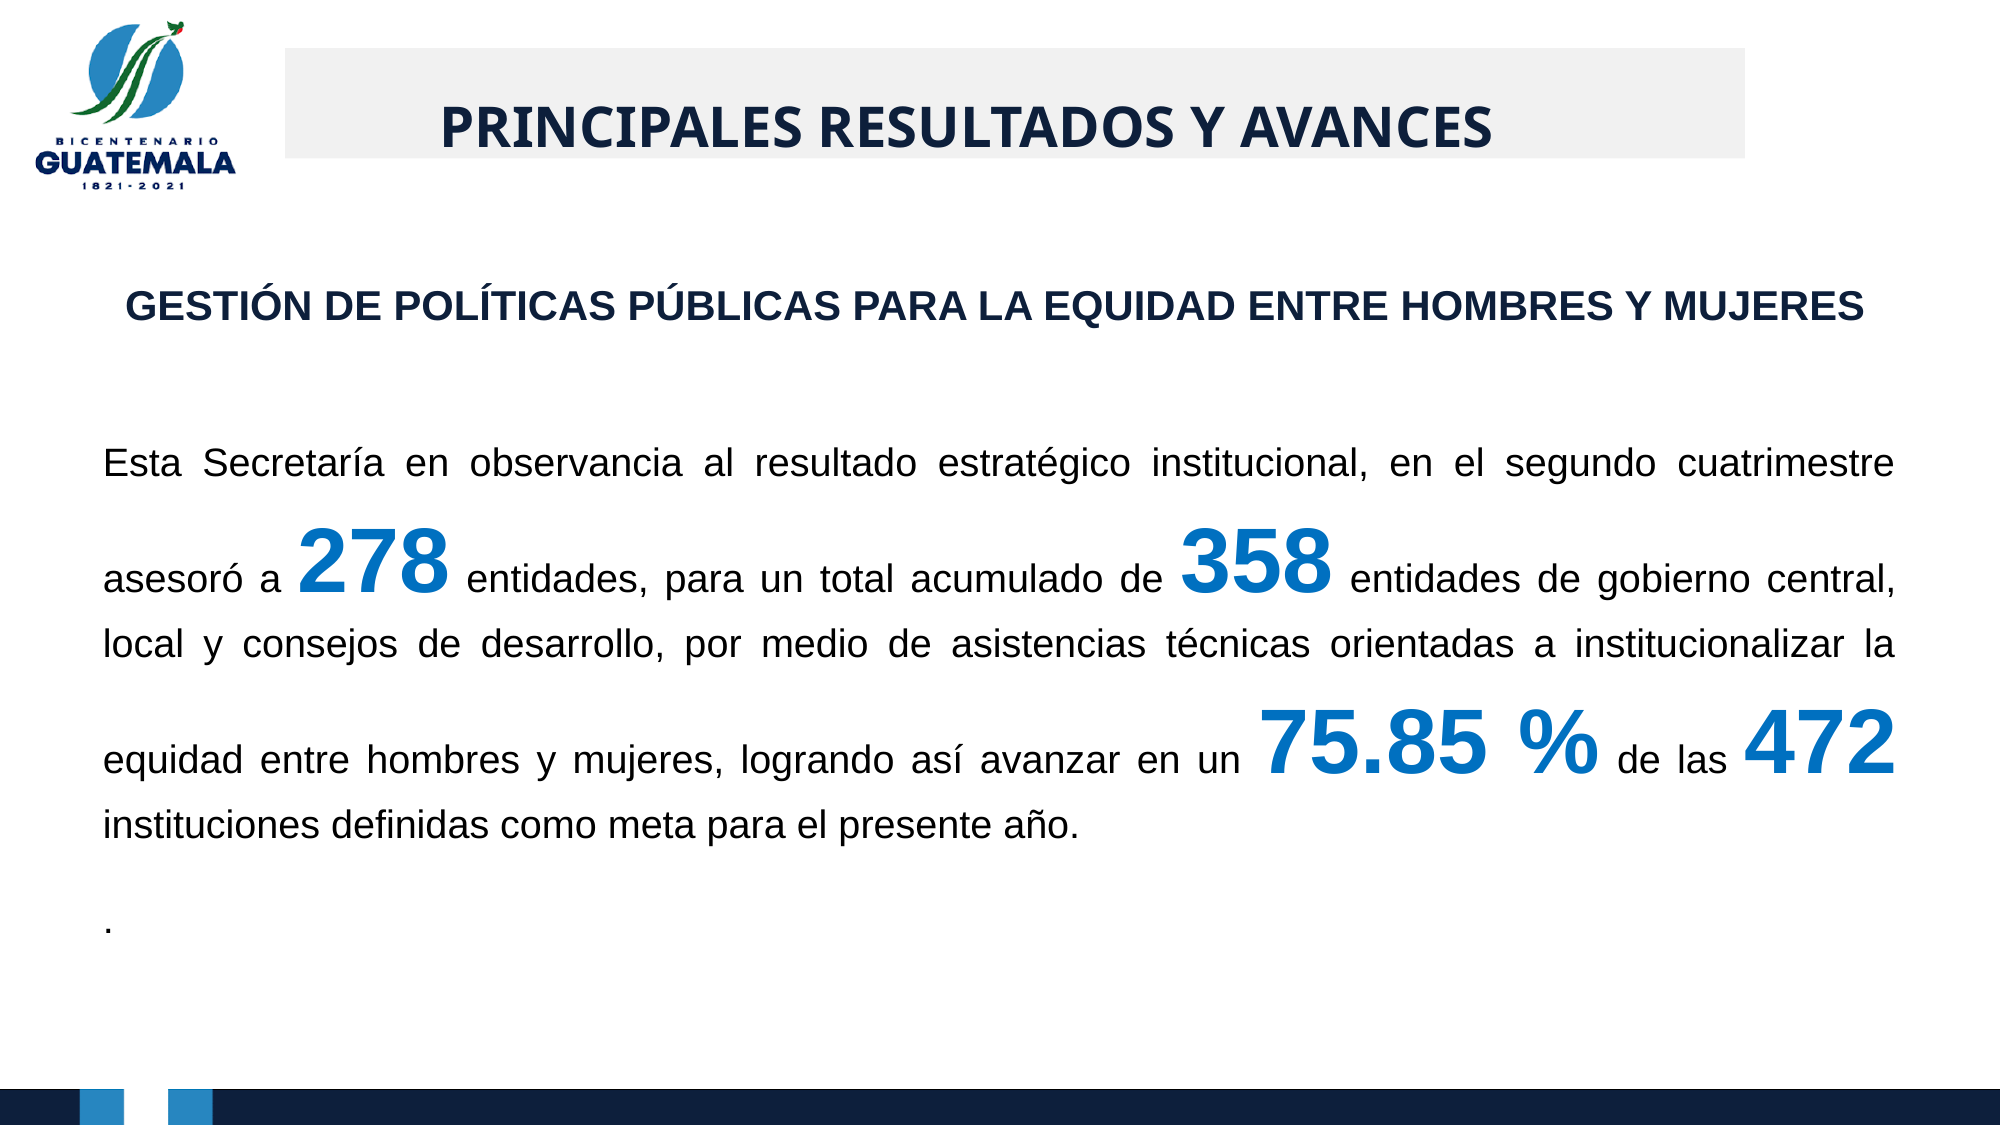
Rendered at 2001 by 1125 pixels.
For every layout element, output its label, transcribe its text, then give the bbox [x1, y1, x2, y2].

title GESTIÓN DE POLÍTICAS PÚBLICAS PARA LA EQUIDAD ENTRE HOMBRES Y MUJERES [125, 278, 1972, 467]
text_box PRINCIPALES RESULTADOS Y AVANCES [285, 48, 1745, 159]
text_box [0, 20, 2000, 1125]
list Esta Secretaría en observancia al resultado estratégico institucional, en el segundo cuatrimestre asesoró a 278 entidades, para un total acumulado de 358 entidades de gobierno central, local y consejos de desarrollo, por medio de asistencias técnicas orientadas a institucionalizar la equidad entre hombres y mujeres, logrando así avanzar en un 75.85 % de las 472 instituciones definidas como meta para el presente año. . [102, 430, 1898, 1068]
